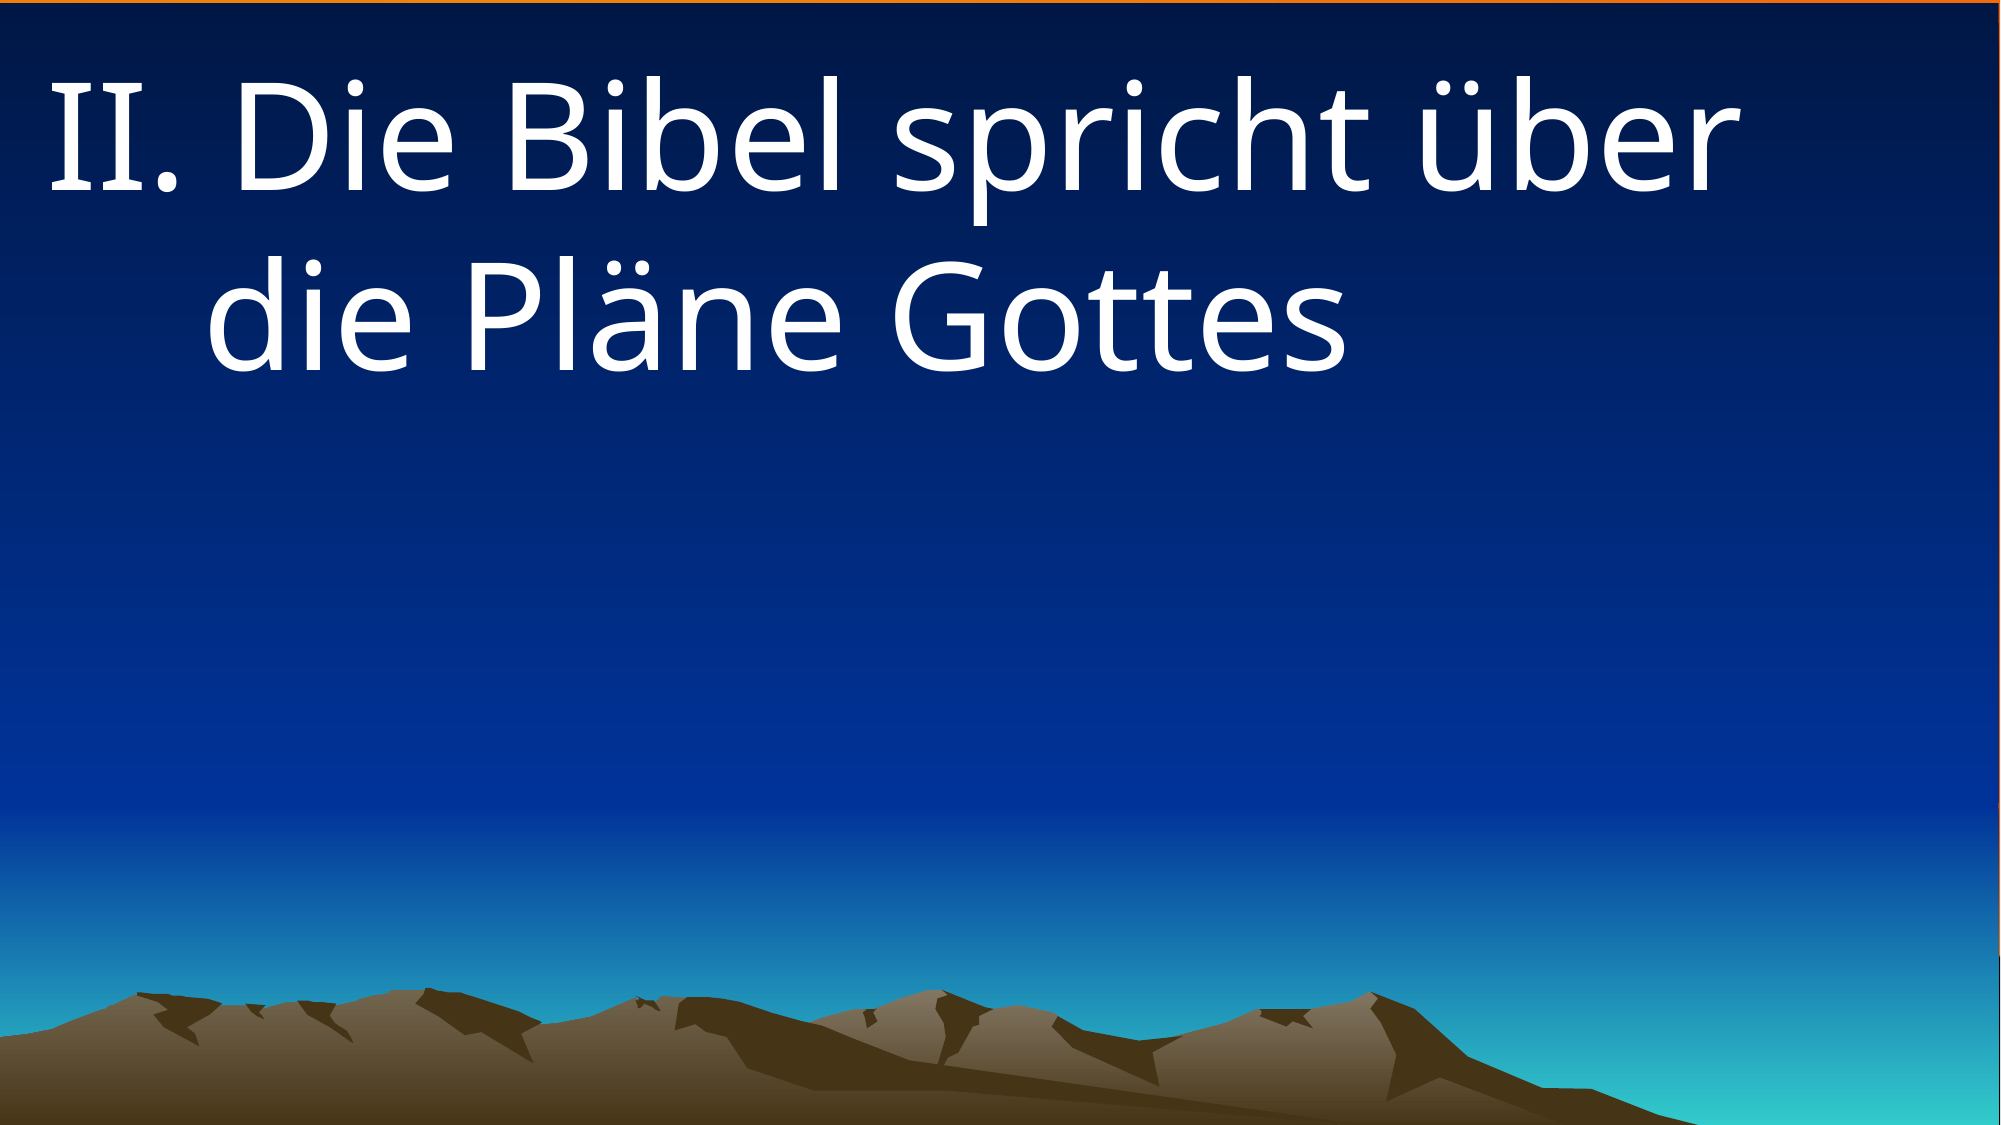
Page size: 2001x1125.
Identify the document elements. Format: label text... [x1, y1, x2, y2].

picture [0, 0, 2001, 1125]
title II. Die Bibel spricht über die Pläne Gottes [31, 32, 1886, 408]
